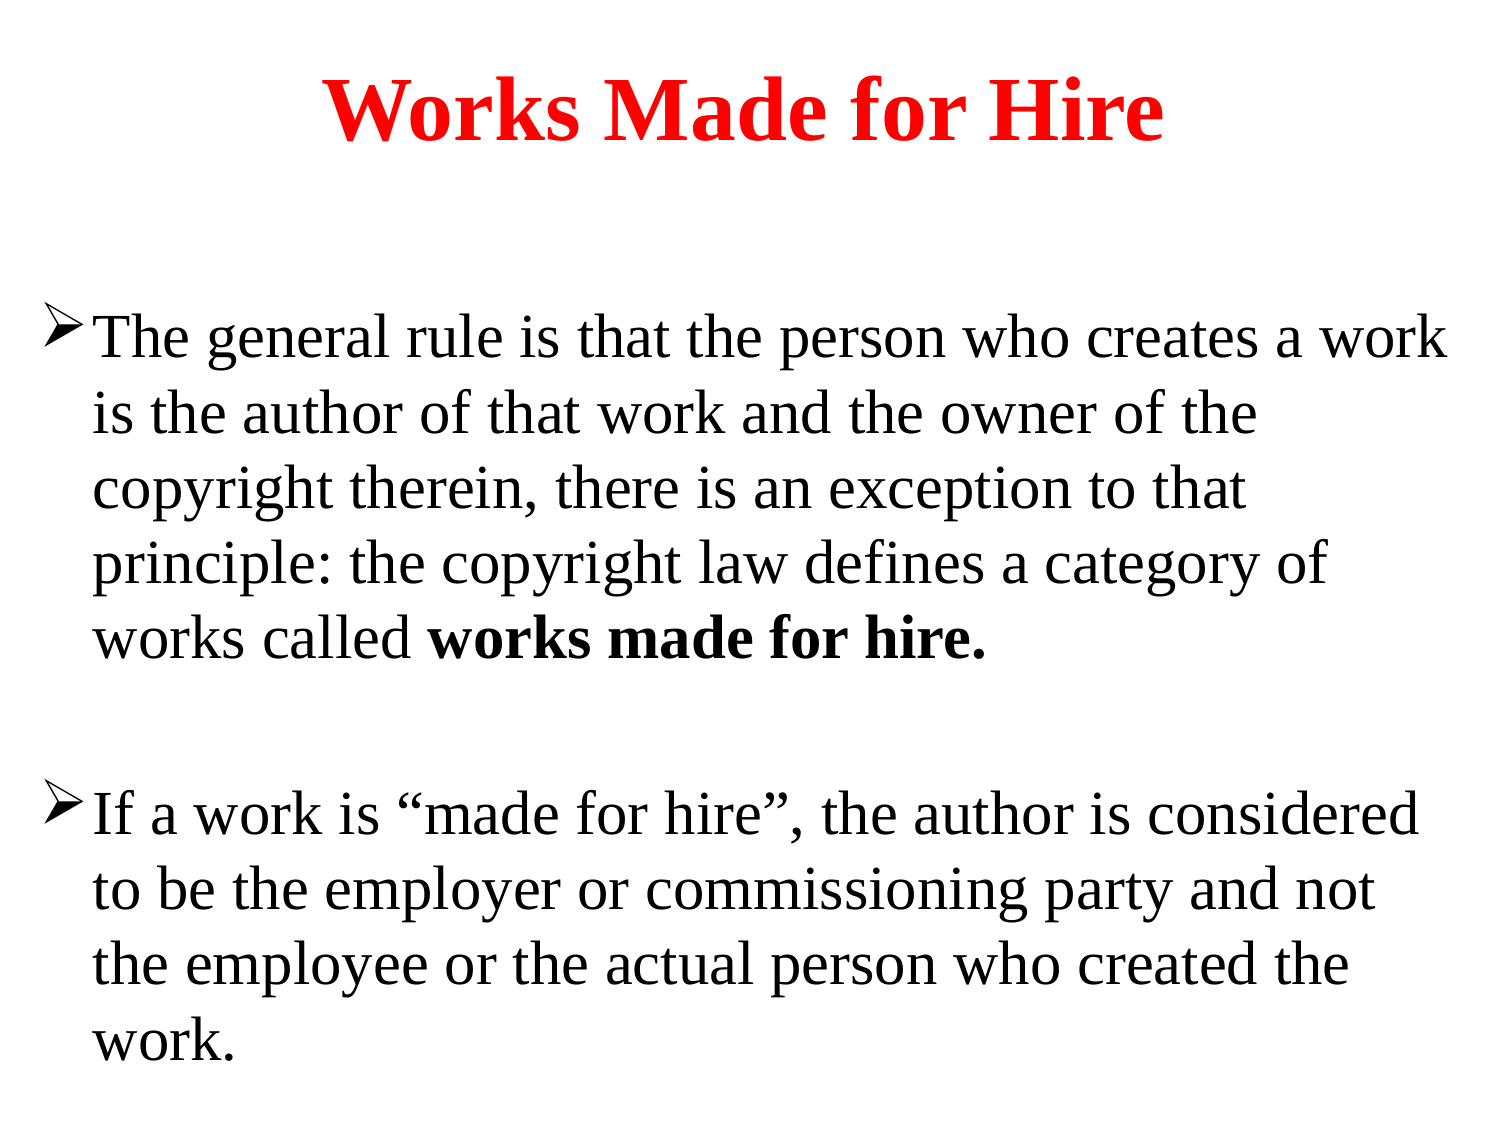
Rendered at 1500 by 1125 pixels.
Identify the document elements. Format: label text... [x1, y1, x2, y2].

list The general rule is that the person who creates a work is the author of that work and the owner of the copyright therein, there is an exception to that principle: the copyright law defines a category of works called works made for hire. If a work is “made for hire”, the author is considered to be the employer or commissioning party and not the employee or the actual person who created the work. [24, 200, 1475, 1088]
title Works Made for Hire [24, 45, 1463, 163]
